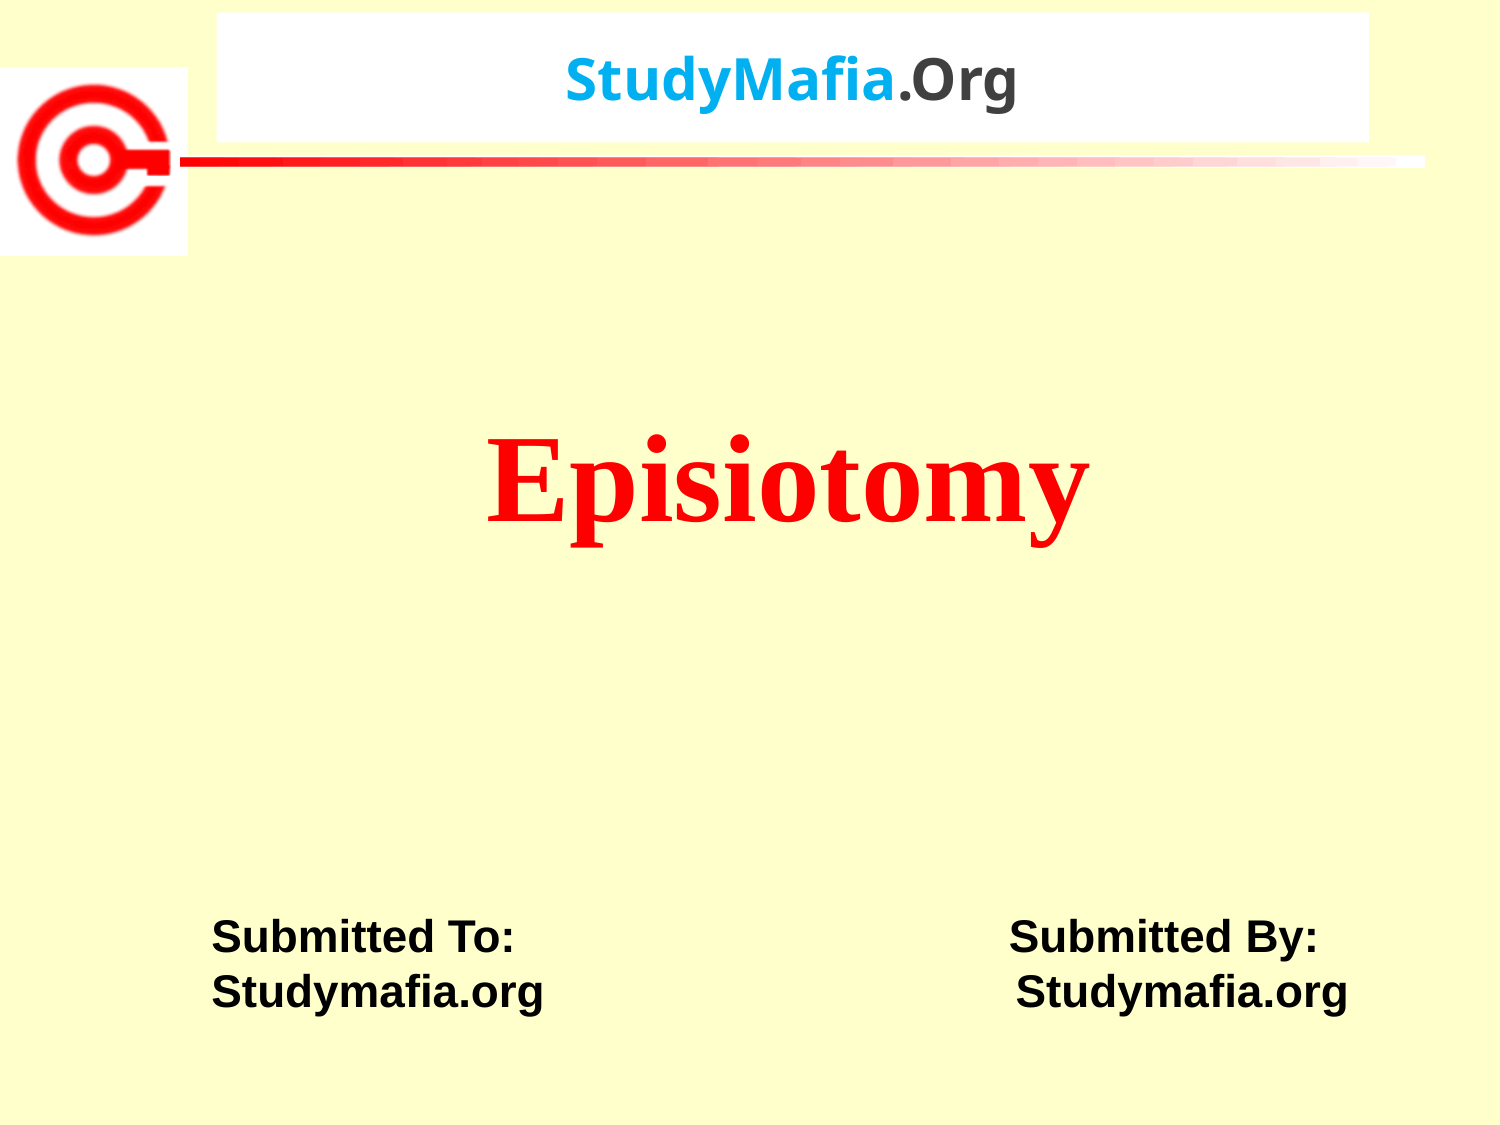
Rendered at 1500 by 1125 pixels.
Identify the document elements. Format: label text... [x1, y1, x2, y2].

picture [0, 67, 1426, 256]
text_box Episiotomy [471, 388, 1106, 554]
text_box Submitted To: Submitted By: Studymafia.org Studymafia.org [0, 898, 1500, 1024]
text_box StudyMafia.Org [216, 12, 1369, 143]
